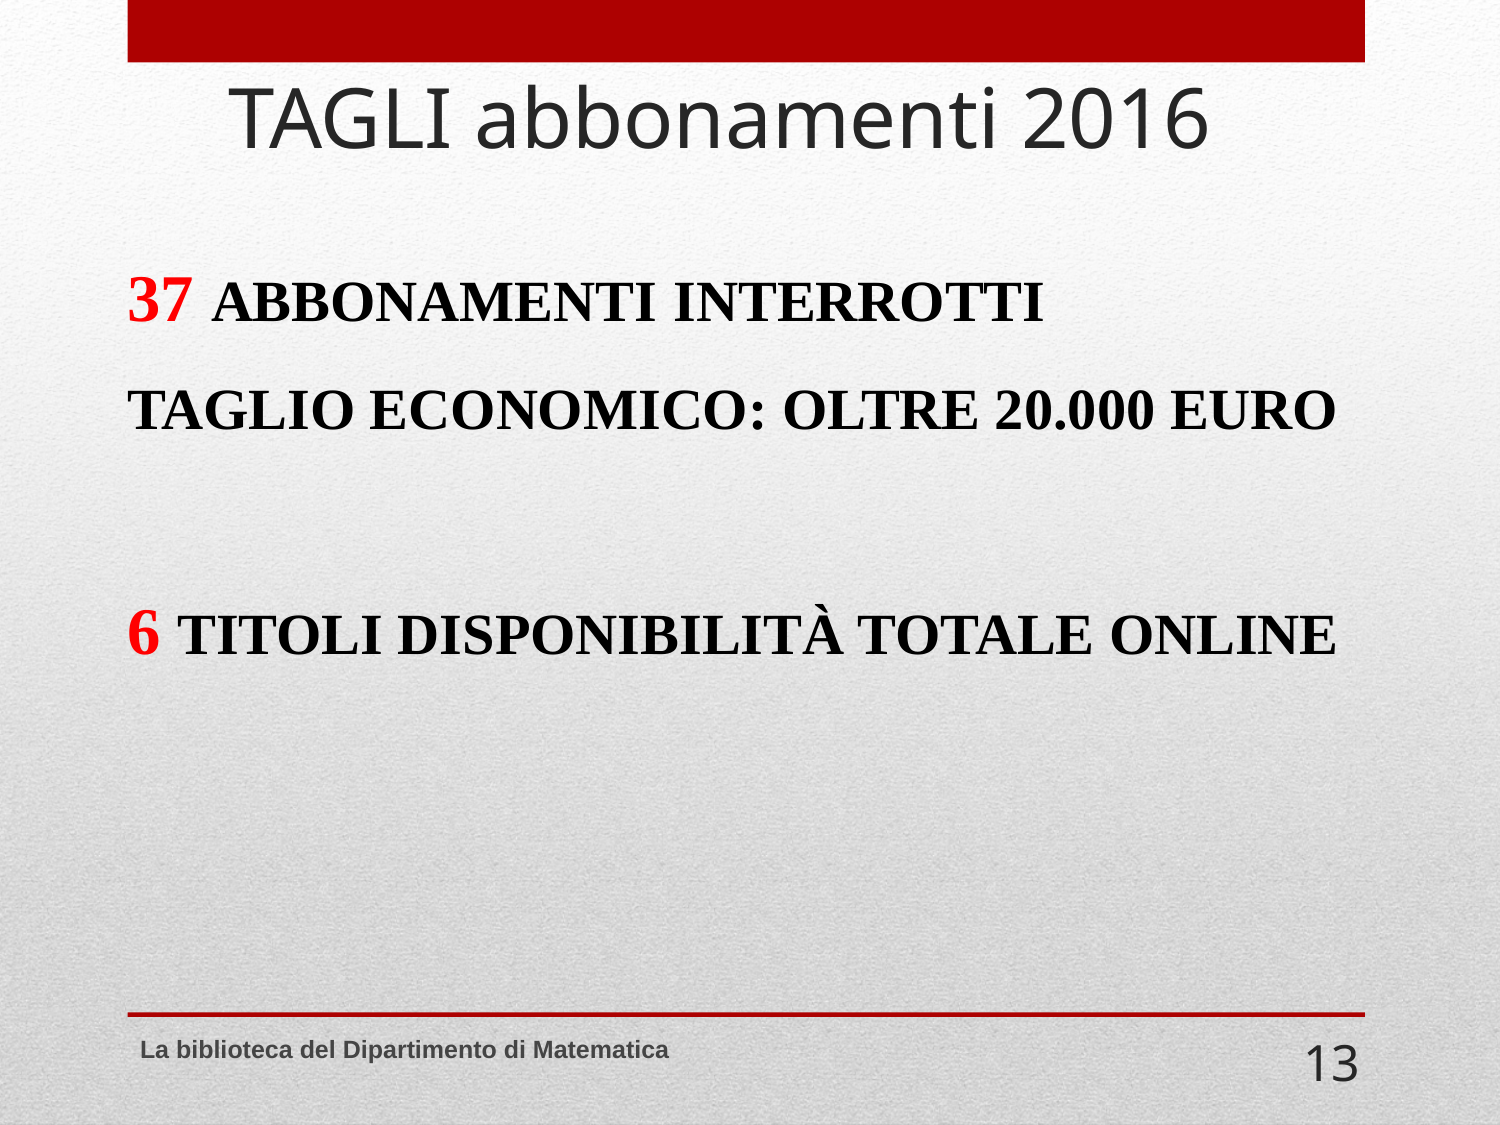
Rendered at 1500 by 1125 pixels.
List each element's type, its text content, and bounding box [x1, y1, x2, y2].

slide_number 13 [1250, 1036, 1375, 1096]
list 37 ABBONAMENTI INTERROTTI TAGLIO ECONOMICO: OLTRE 20.000 EURO 6 TITOLI DISPONIBILITÀ TOTALE ONLINE [112, 172, 1400, 917]
footer La biblioteca del Dipartimento di Matematica [125, 1018, 925, 1079]
title TAGLI abbonamenti 2016 [112, 90, 1329, 172]
